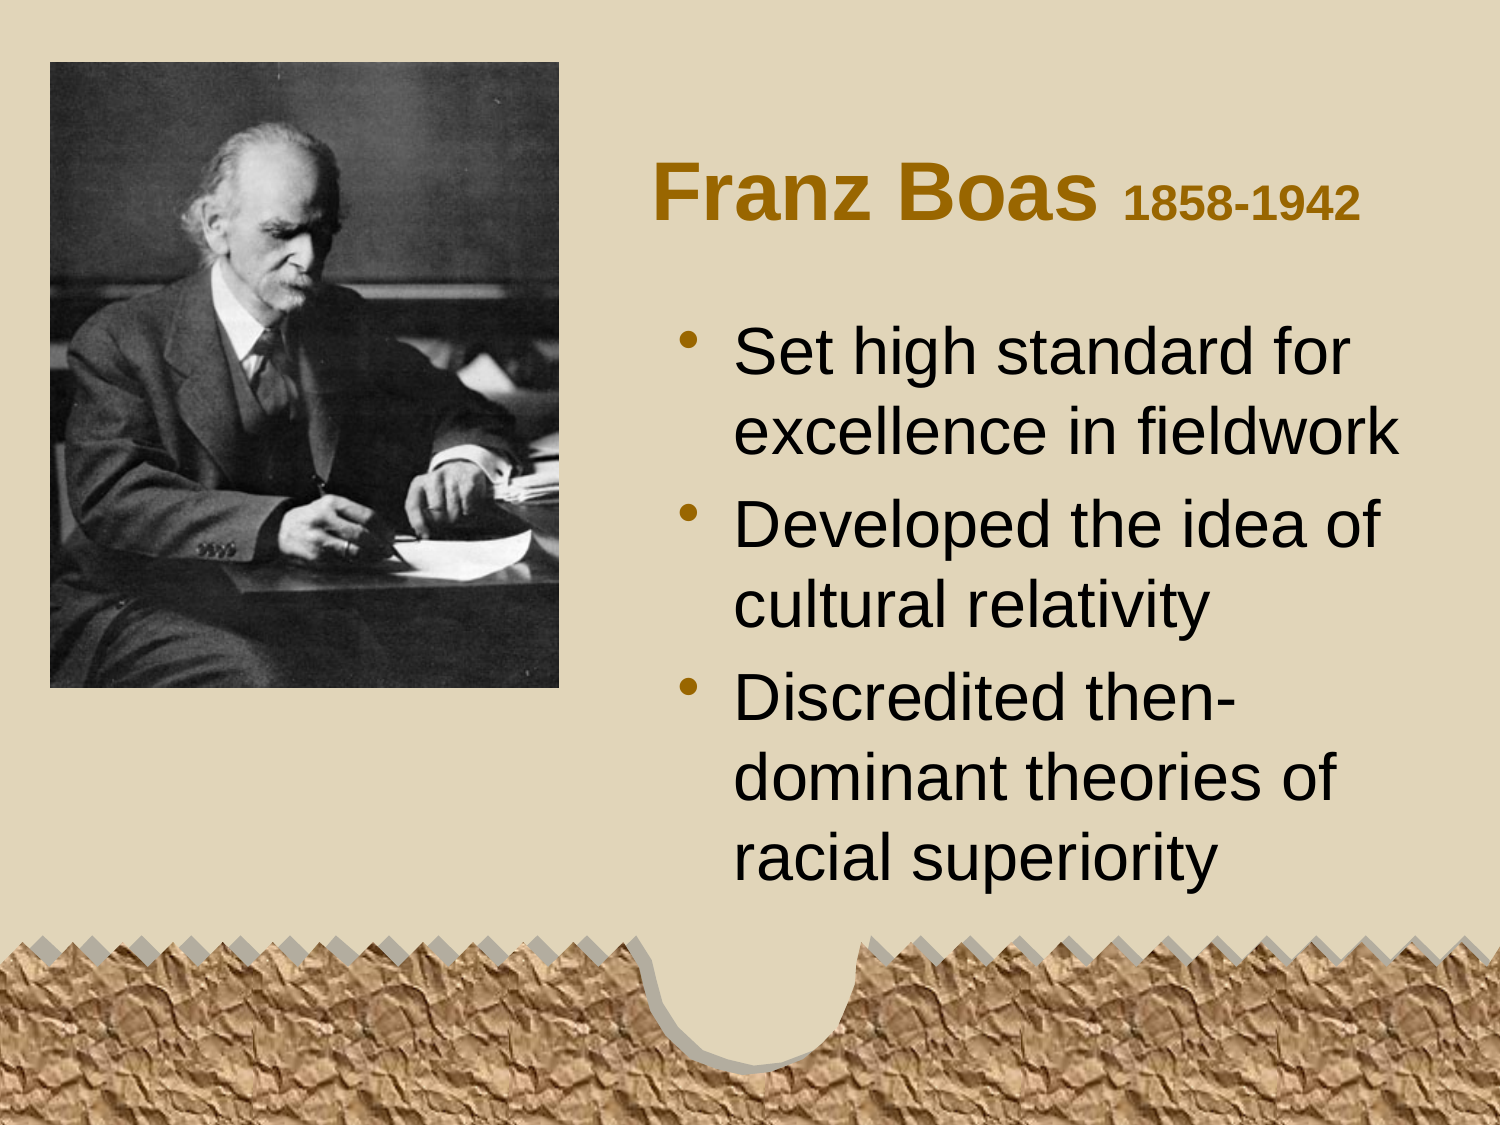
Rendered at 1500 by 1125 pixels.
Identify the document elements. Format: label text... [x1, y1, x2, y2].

list Set high standard for excellence in fieldwork Developed the idea of cultural relativity Discredited then-dominant theories of racial superiority [662, 299, 1450, 938]
picture [0, 942, 1500, 1125]
picture [49, 62, 559, 688]
title Franz Boas 1858-1942 [624, 99, 1388, 275]
